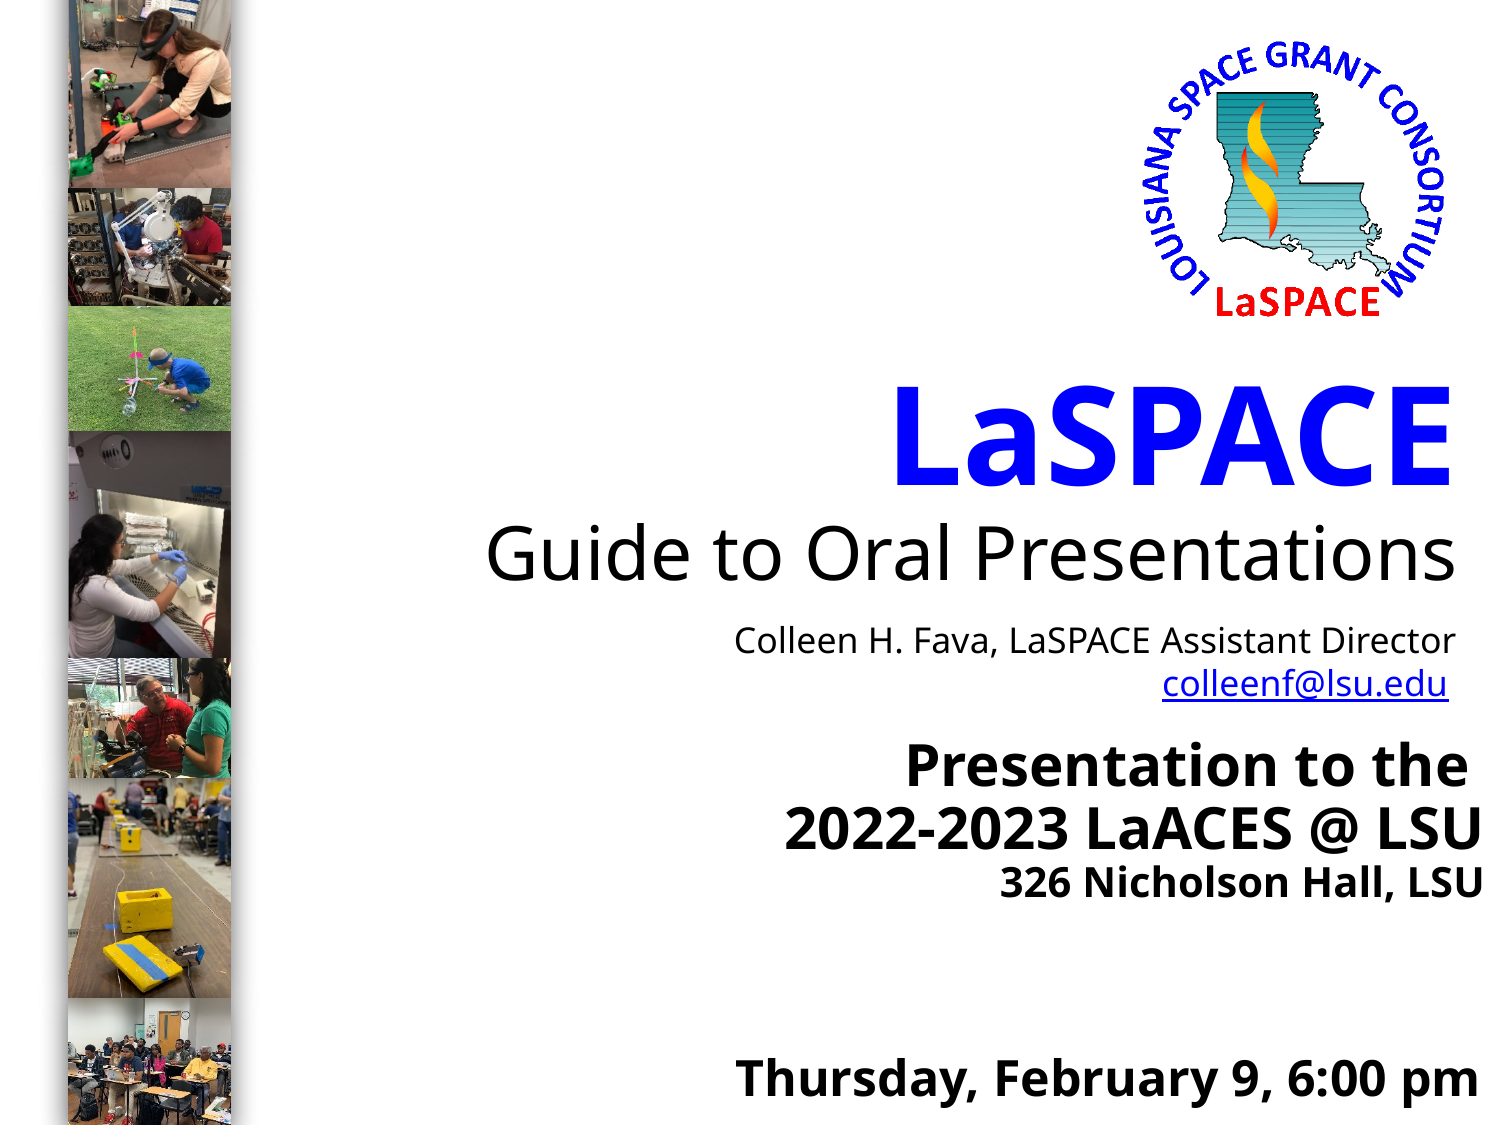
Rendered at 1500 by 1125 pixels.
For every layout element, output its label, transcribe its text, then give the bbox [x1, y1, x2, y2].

text_box Presentation to the 2022-2023 LaACES @ LSU 326 Nicholson Hall, LSU [232, 721, 1500, 915]
picture [1136, 37, 1450, 326]
text_box LaSPACE Guide to Oral Presentations [316, 176, 1473, 604]
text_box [68, 0, 231, 1125]
text_box Thursday, February 9, 6:00 pm [271, 1016, 1497, 1115]
text_box Colleen H. Fava, LaSPACE Assistant Director colleenf@lsu.edu [231, 614, 1473, 713]
